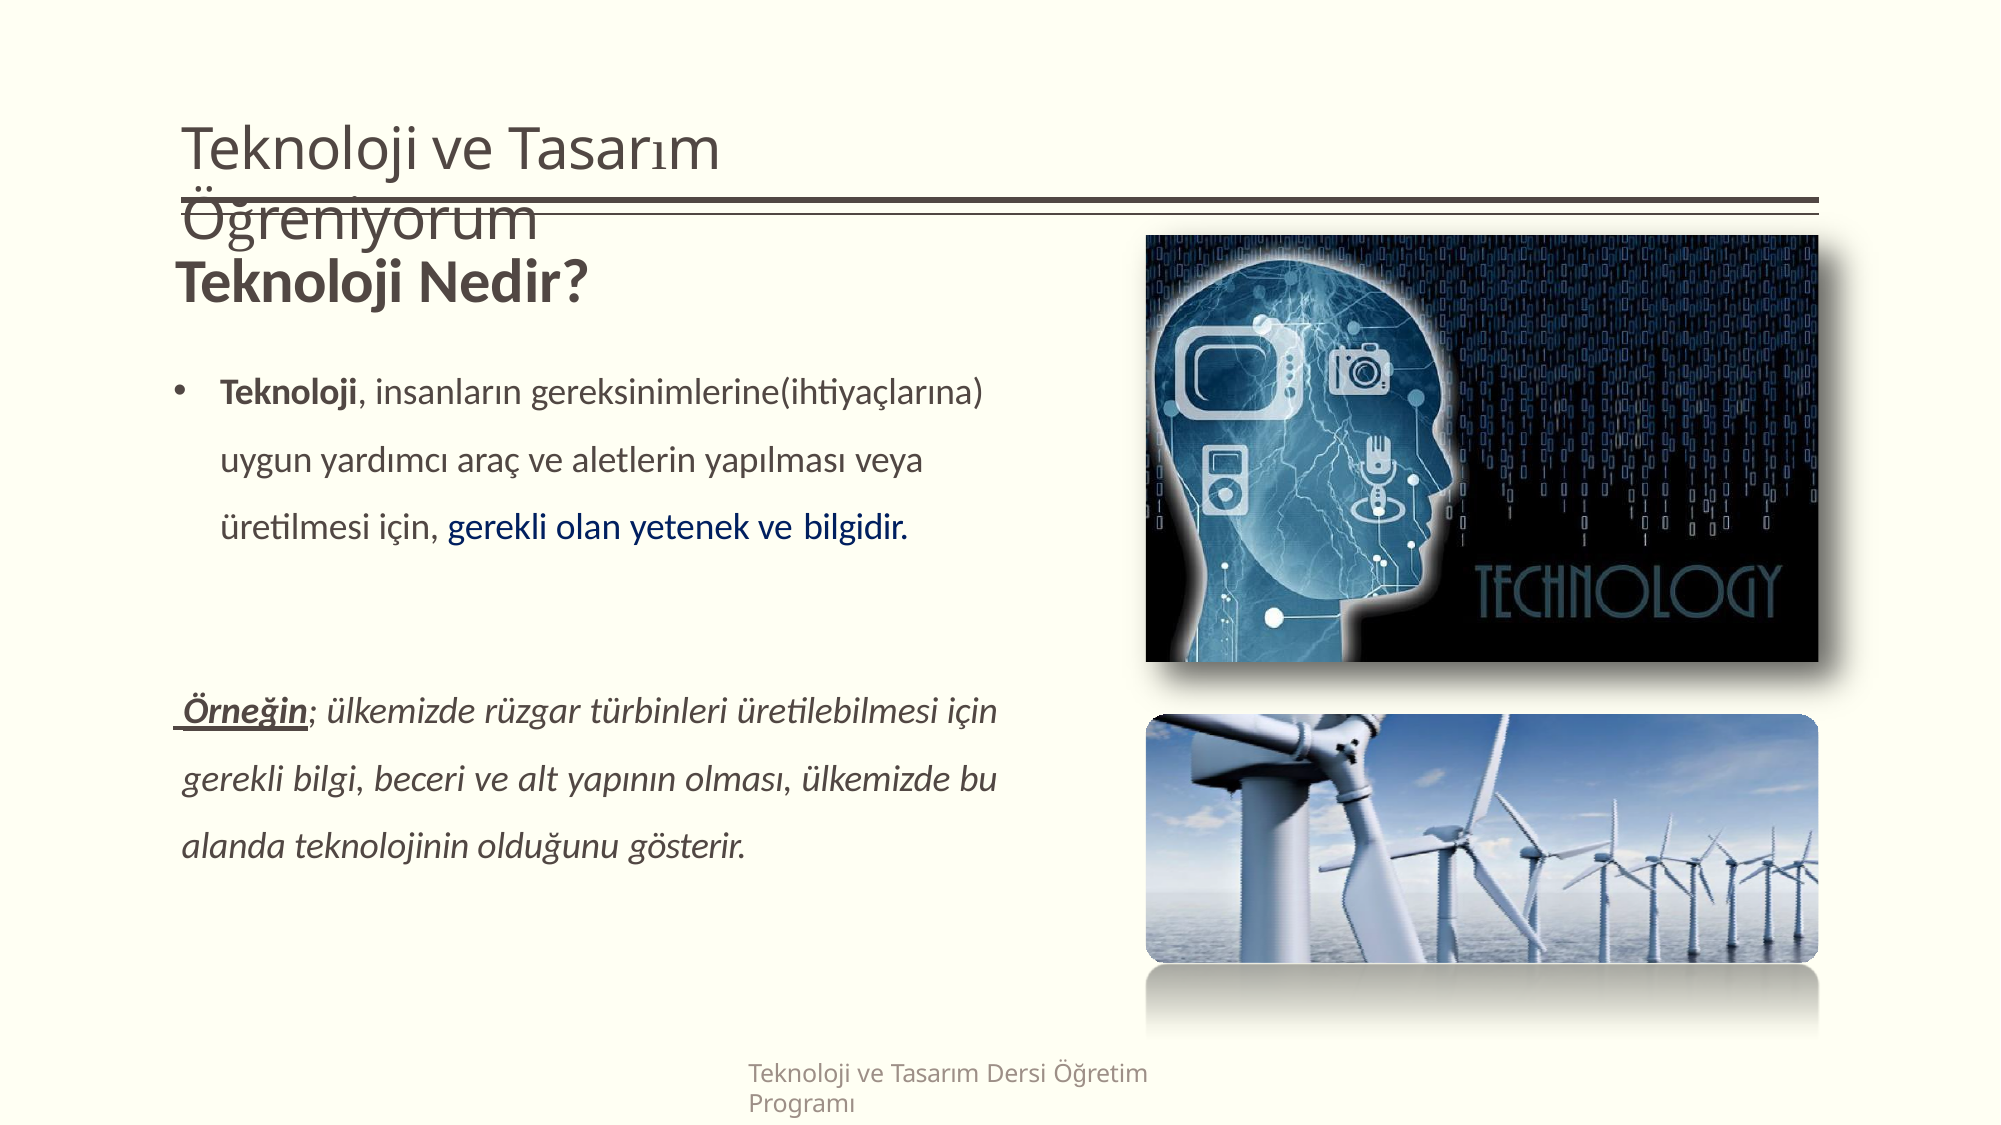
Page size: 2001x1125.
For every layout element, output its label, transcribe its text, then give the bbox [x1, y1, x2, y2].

text_box Teknoloji ve Tasarım Dersi Öğretim Programı [746, 1055, 1143, 1118]
text_box [1143, 961, 1821, 1125]
title Teknoloji ve Tasarım Öğreniyorum [179, 108, 1084, 299]
text_box [1113, 203, 1883, 727]
text_box Teknoloji Nedir? Teknoloji, insanların gereksinimlerine(ihtiyaçlarına) uygun yardımcı araç ve aletlerin yapılması veya üretilmesi için, gerekli olan yetenek ve bilgidir. Örneğin; ülkemizde rüzgar türbinleri üretilebilmesi için gerekli bilgi, beceri ve alt yapının olması, ülkemizde bu alanda teknolojinin olduğunu gösterir. [171, 238, 999, 866]
text_box [1145, 235, 1819, 662]
text_box [1145, 714, 1819, 963]
